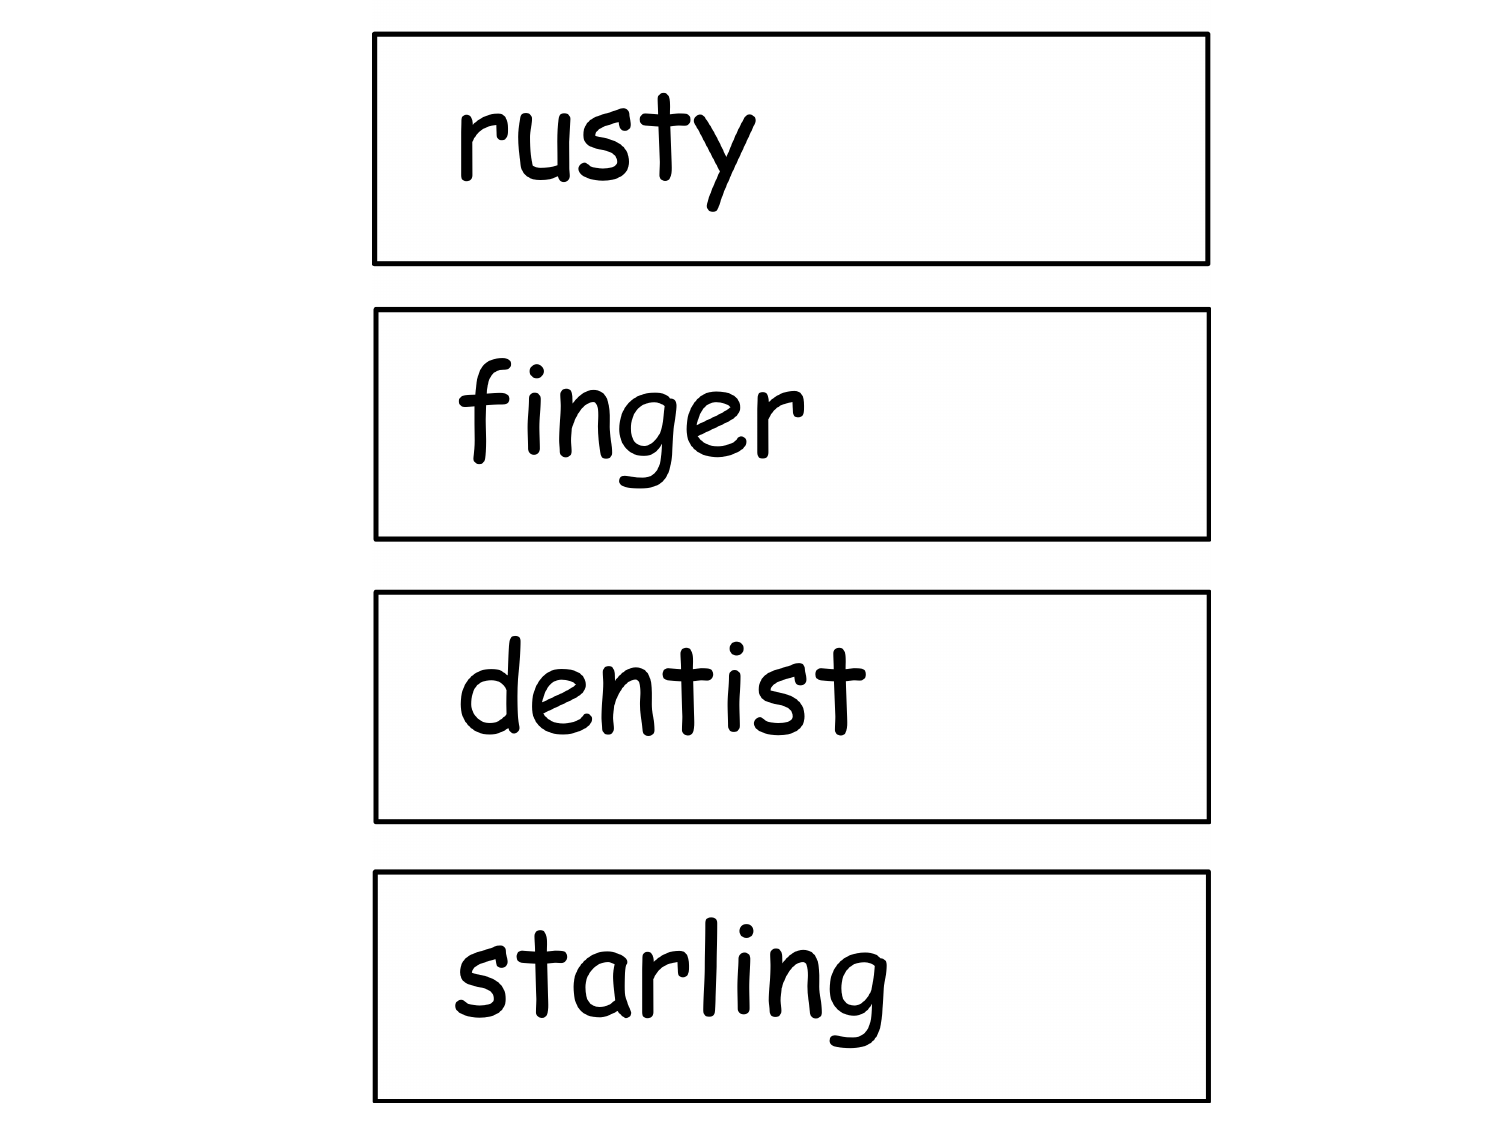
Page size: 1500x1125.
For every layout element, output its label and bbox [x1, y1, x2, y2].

text_box [372, 0, 1211, 1103]
